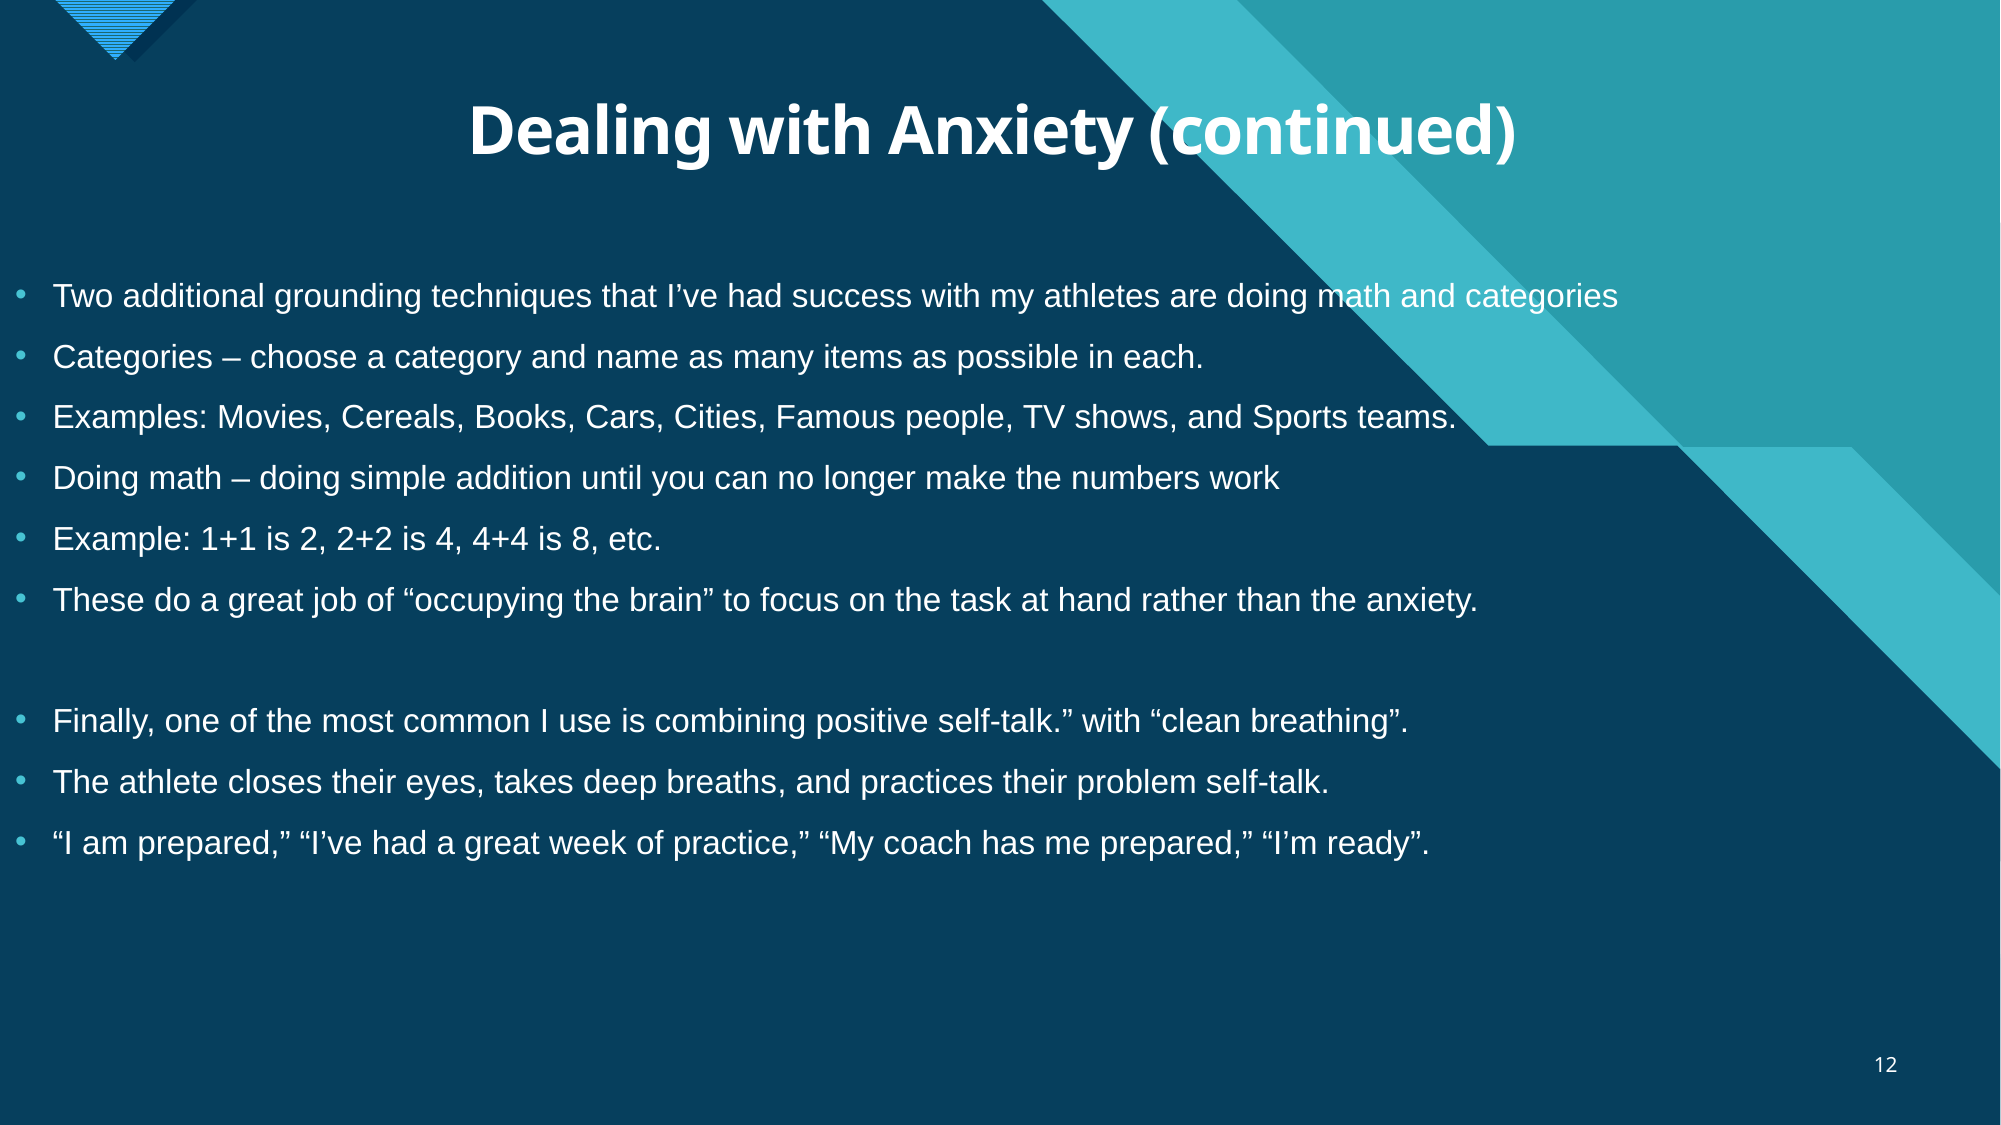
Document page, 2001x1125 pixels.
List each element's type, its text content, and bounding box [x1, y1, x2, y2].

title Dealing with Anxiety (continued) [72, 89, 1913, 177]
list Two additional grounding techniques that I’ve had success with my athletes are doing math and categories Categories – choose a category and name as many items as possible in each. Examples: Movies, Cereals, Books, Cars, Cities, Famous people, TV shows, and Sports teams. Doing math – doing simple addition until you can no longer make the numbers work Example: 1+1 is 2, 2+2 is 4, 4+4 is 8, etc. These do a great job of “occupying the brain” to focus on the task at hand rather than the anxiety. Finally, one of the most common I use is combining positive self-talk.” with “clean breathing”. The athlete closes their eyes, takes deep breaths, and practices their problem self-talk. “I am prepared,” “I’ve had a great week of practice,” “My coach has me prepared,” “I’m ready”. [0, 266, 2000, 1125]
